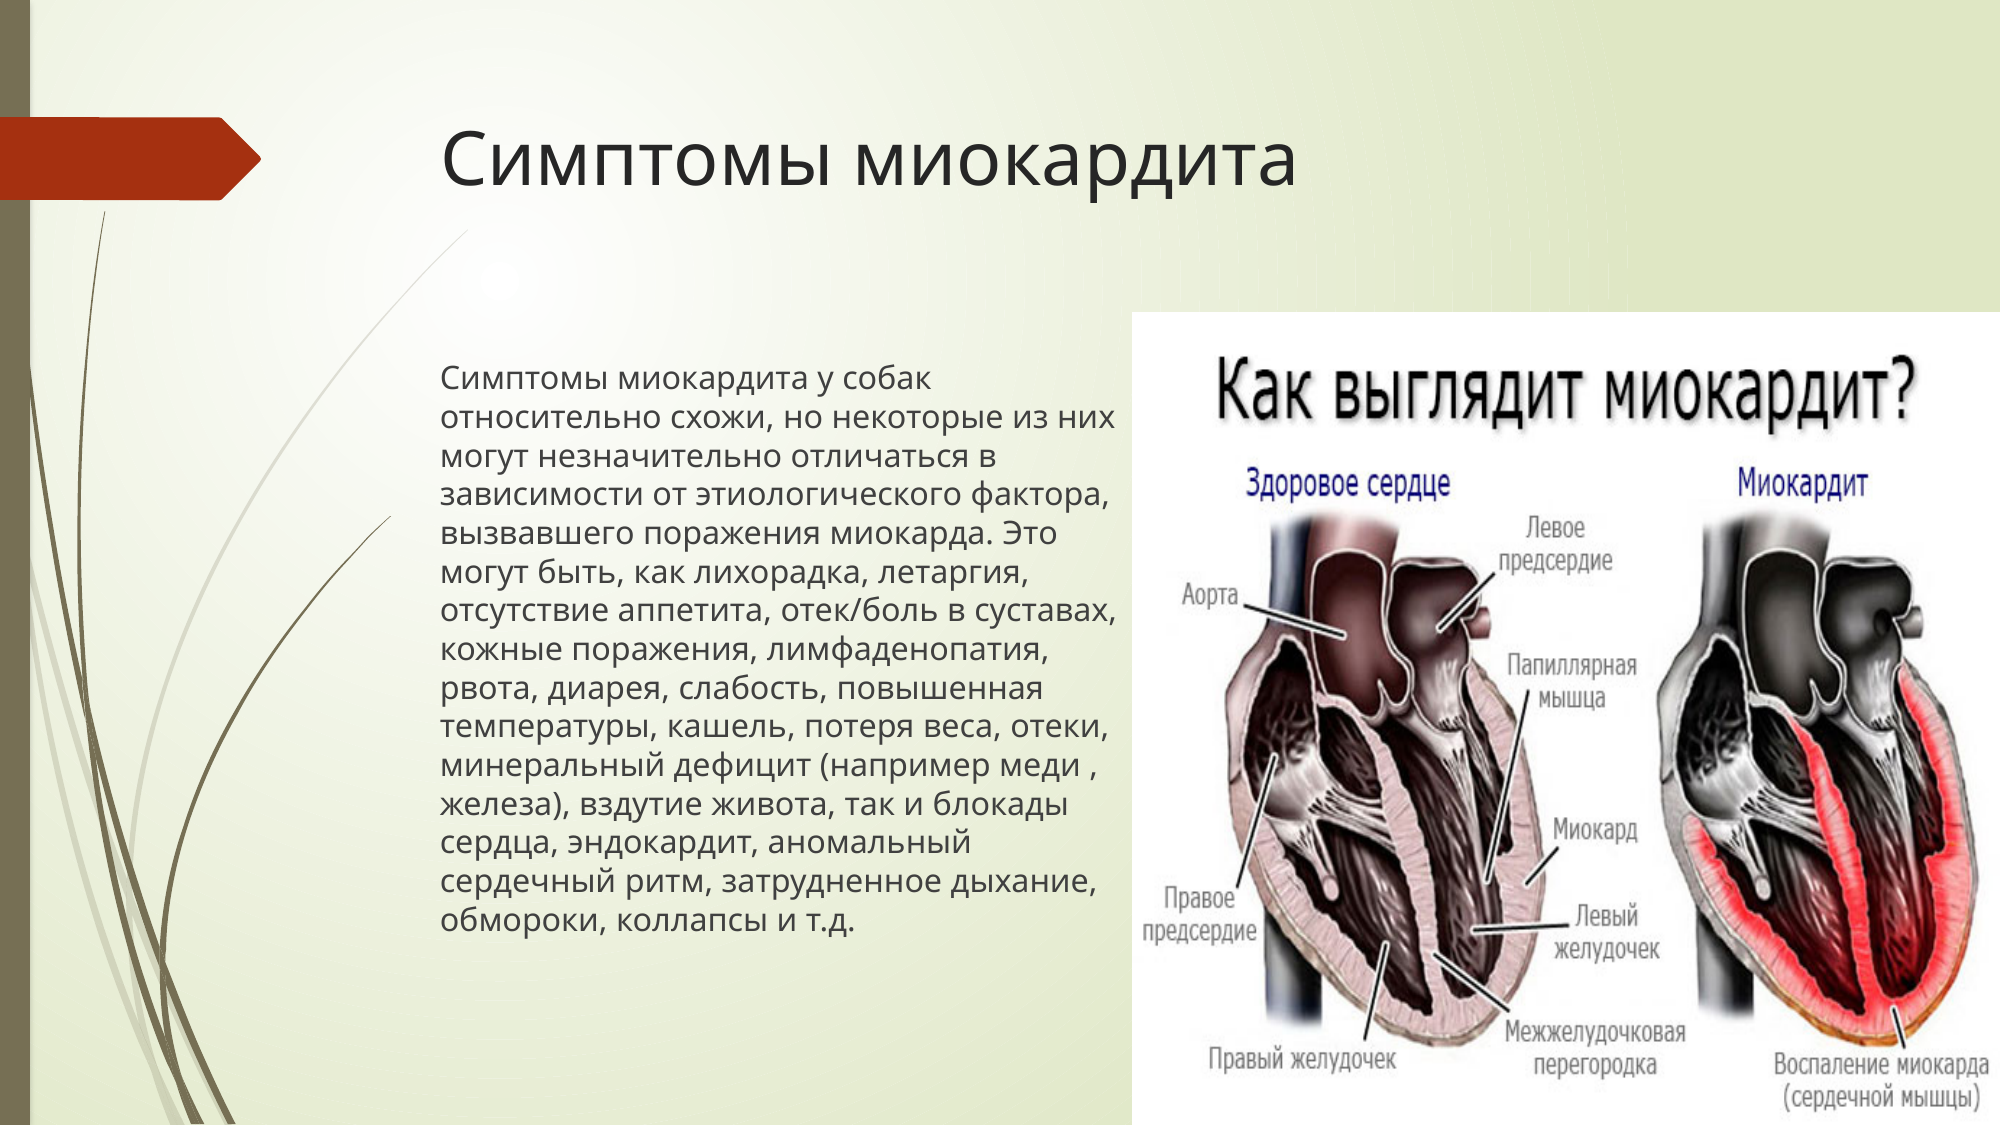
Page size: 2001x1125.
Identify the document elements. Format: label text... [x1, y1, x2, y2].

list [1132, 312, 2000, 1125]
title Симптомы миокардита [425, 102, 1888, 313]
list Симптомы миокардита у собак относительно схожи, но некоторые из них могут незначительно отличаться в зависимости от этиологического фактора, вызвавшего поражения миокарда. Это могут быть, как лихорадка, летаргия, отсутствие аппетита, отек/боль в суставах, кожные поражения, лимфаденопатия, рвота, диарея, слабость, повышенная температуры, кашель, потеря веса, отеки, минеральный дефицит (например меди , железа), вздутие живота, так и блокады сердца, эндокардит, аномальный сердечный ритм, затрудненное дыхание, обмороки, коллапсы и т.д. [424, 350, 1127, 970]
